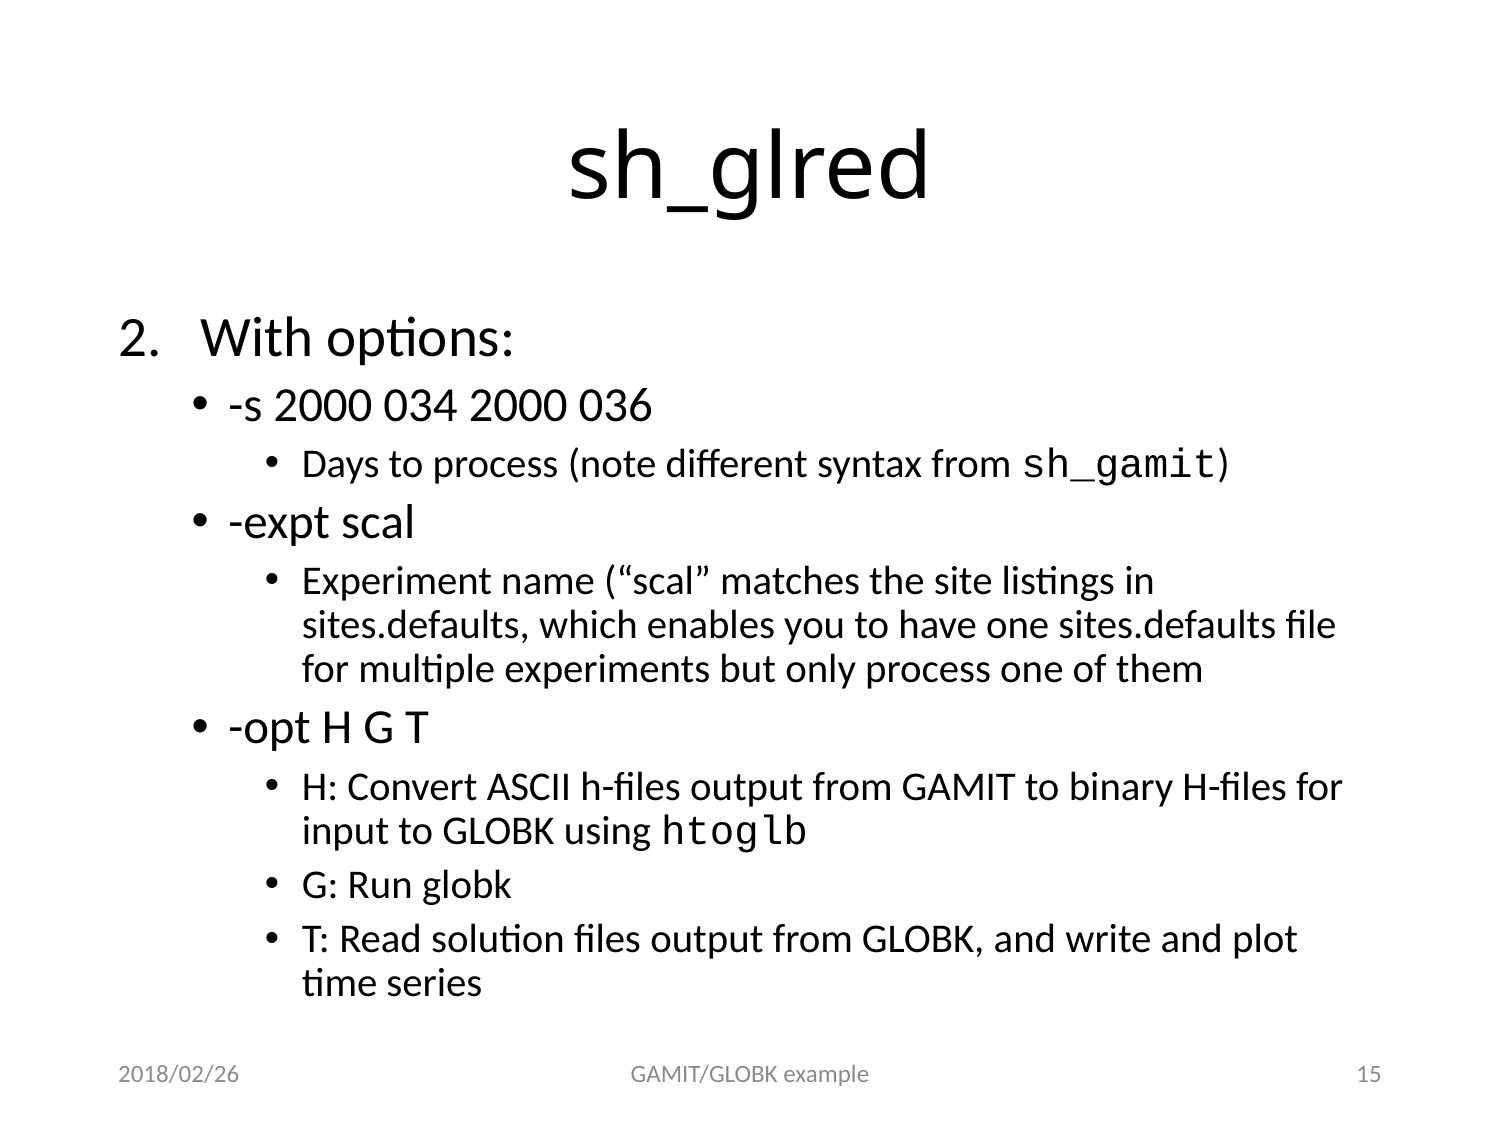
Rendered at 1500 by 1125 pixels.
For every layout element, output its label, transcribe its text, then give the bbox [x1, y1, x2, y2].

list With options: -s 2000 034 2000 036 Days to process (note different syntax from sh_gamit) -expt scal Experiment name (“scal” matches the site listings in sites.defaults, which enables you to have one sites.defaults file for multiple experiments but only process one of them -opt H G T H: Convert ASCII h-files output from GAMIT to binary H-files for input to GLOBK using htoglb G: Run globk T: Read solution files output from GLOBK, and write and plot time series [103, 299, 1397, 1014]
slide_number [103, 1042, 441, 1103]
slide_number 14 [1059, 1042, 1397, 1103]
footer GAMIT/GLOBK example [496, 1042, 1004, 1103]
title sh_glred [103, 59, 1397, 278]
